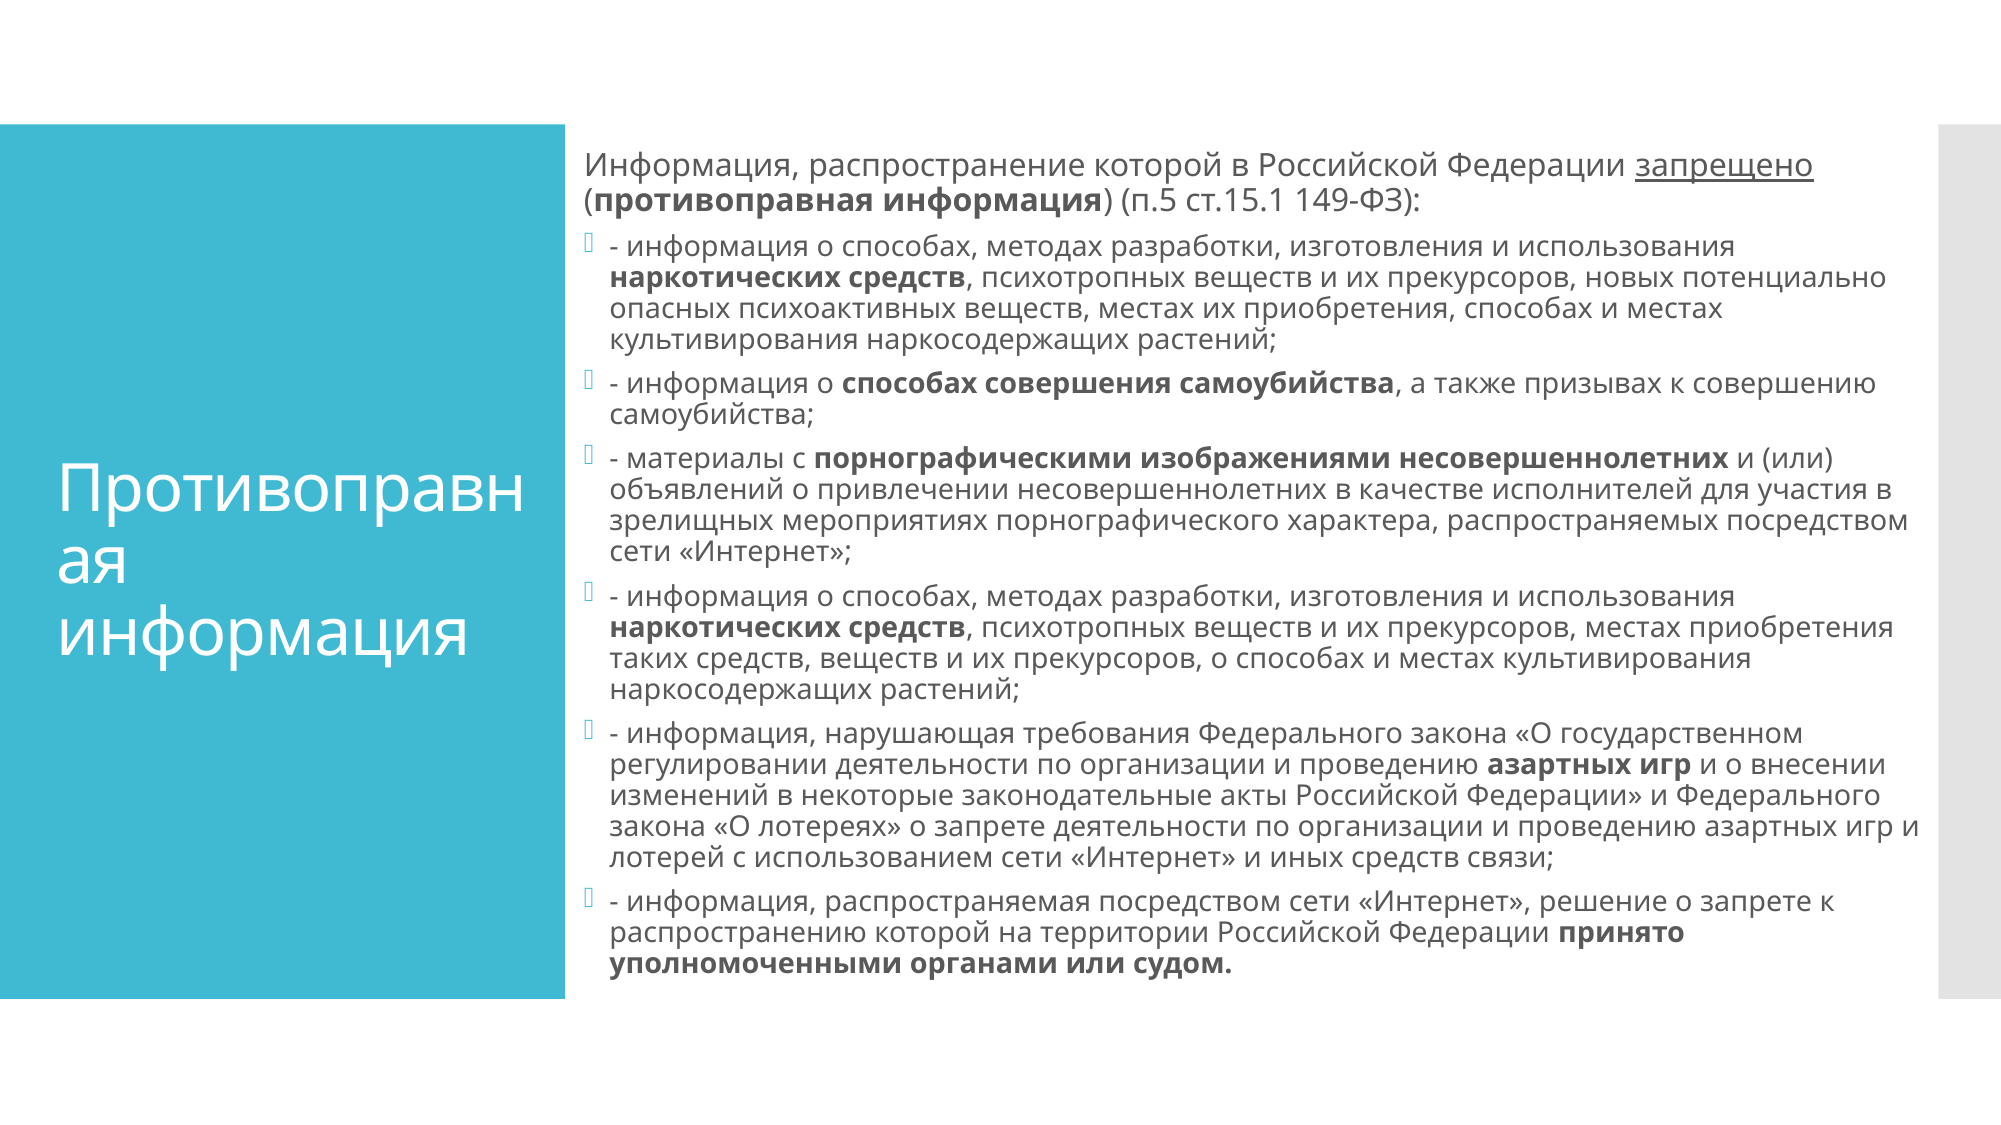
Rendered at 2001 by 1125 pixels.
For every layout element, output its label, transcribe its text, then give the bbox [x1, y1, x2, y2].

title Противоправная информация [41, 184, 544, 940]
list Информация, распространение которой в Российской Федерации запрещено (противоправная информация) (п.5 ст.15.1 149-ФЗ): - информация о способах, методах разработки, изготовления и использования наркотических средств, психотропных веществ и их прекурсоров, новых потенциально опасных психоактивных веществ, местах их приобретения, способах и местах культивирования наркосодержащих растений; - информация о способах совершения самоубийства, а также призывах к совершению самоубийства; - материалы с порнографическими изображениями несовершеннолетних и (или) объявлений о привлечении несовершеннолетних в качестве исполнителей для участия в зрелищных мероприятиях порнографического характера, распространяемых посредством сети «Интернет»; - информация о способах, методах разработки, изготовления и использования наркотических средств, психотропных веществ и их прекурсоров, местах приобретения таких средств, веществ и их прекурсоров, о способах и местах культивирования наркосодержащих растений; - информация, нарушающая требования Федерального закона «О государственном регулировании деятельности по организации и проведению азартных игр и о внесении изменений в некоторые законодательные акты Российской Федерации» и Федерального закона «О лотереях» о запрете деятельности по организации и проведению азартных игр и лотерей с использованием сети «Интернет» и иных средств связи; - информация, распространяемая посредством сети «Интернет», решение о запрете к распространению которой на территории Российской Федерации принято уполномоченными органами или судом. [568, 141, 1941, 1011]
